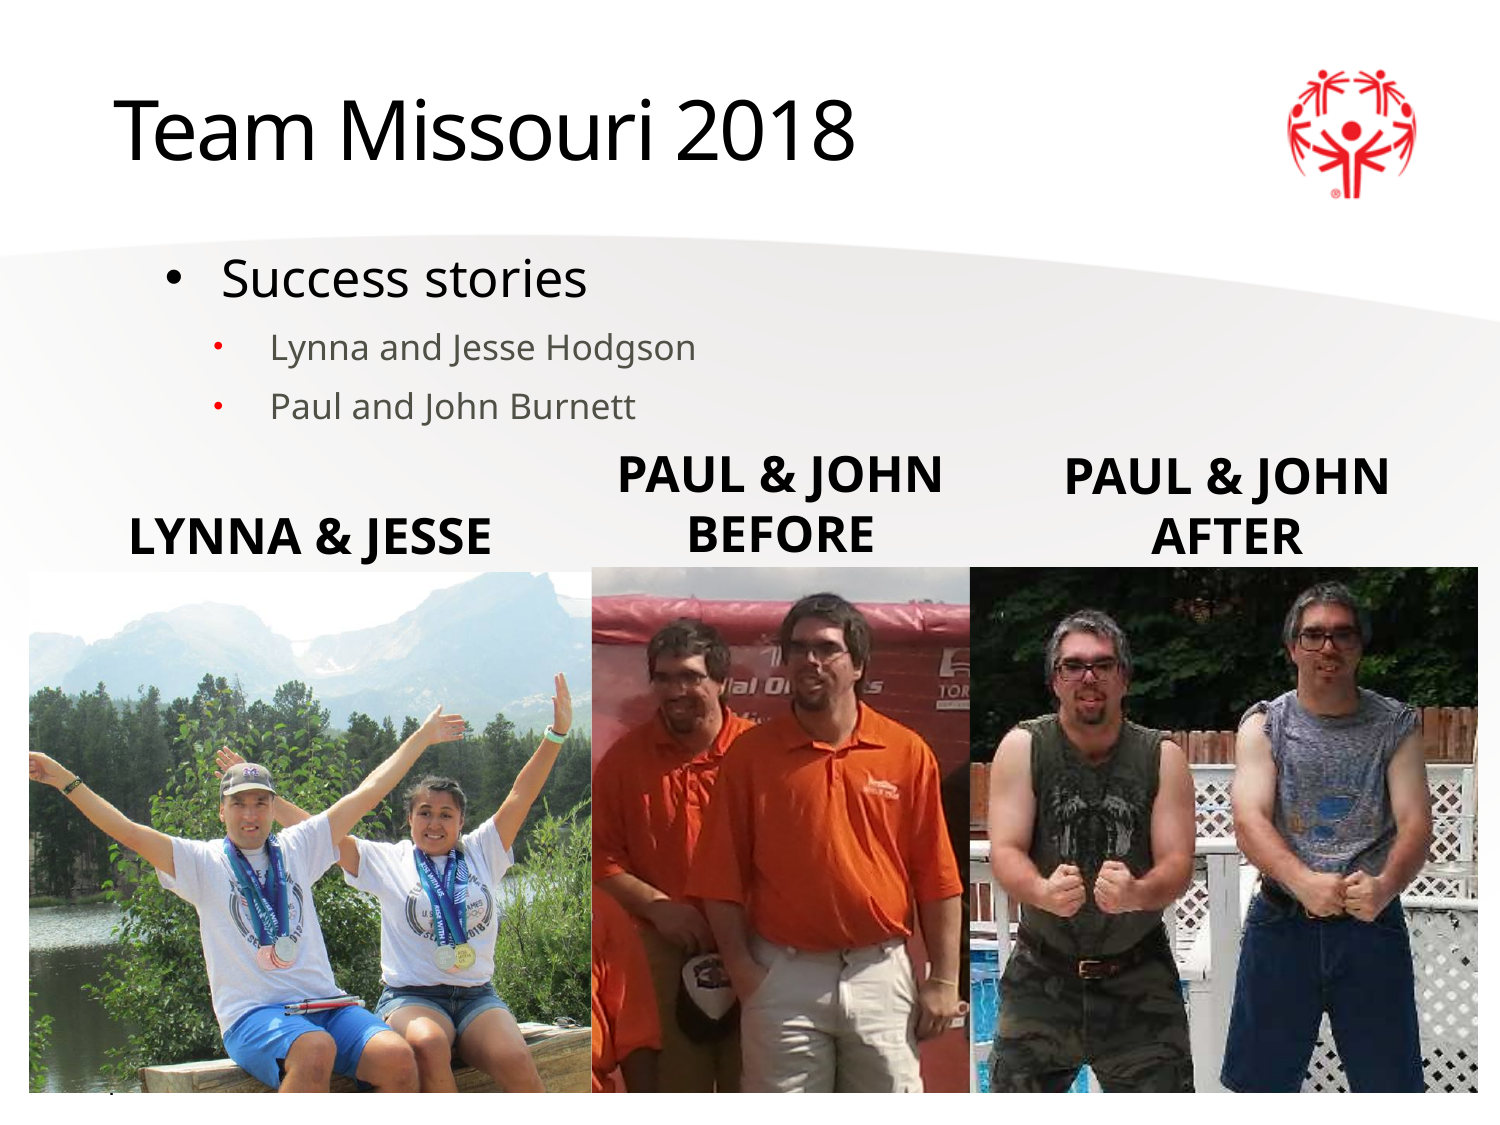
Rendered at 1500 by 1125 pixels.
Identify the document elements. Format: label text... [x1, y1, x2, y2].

title Team Missouri 2018 [107, 45, 1310, 234]
list Success stories Lynna and Jesse Hodgson Paul and John Burnett [158, 233, 1388, 435]
text_box PAUL & JOHN AFTER [1038, 437, 1417, 565]
text_box LYNNA & JESSE [29, 496, 592, 570]
picture [0, 0, 1500, 1125]
text_box PAUL & JOHN BEFORE [591, 435, 970, 565]
